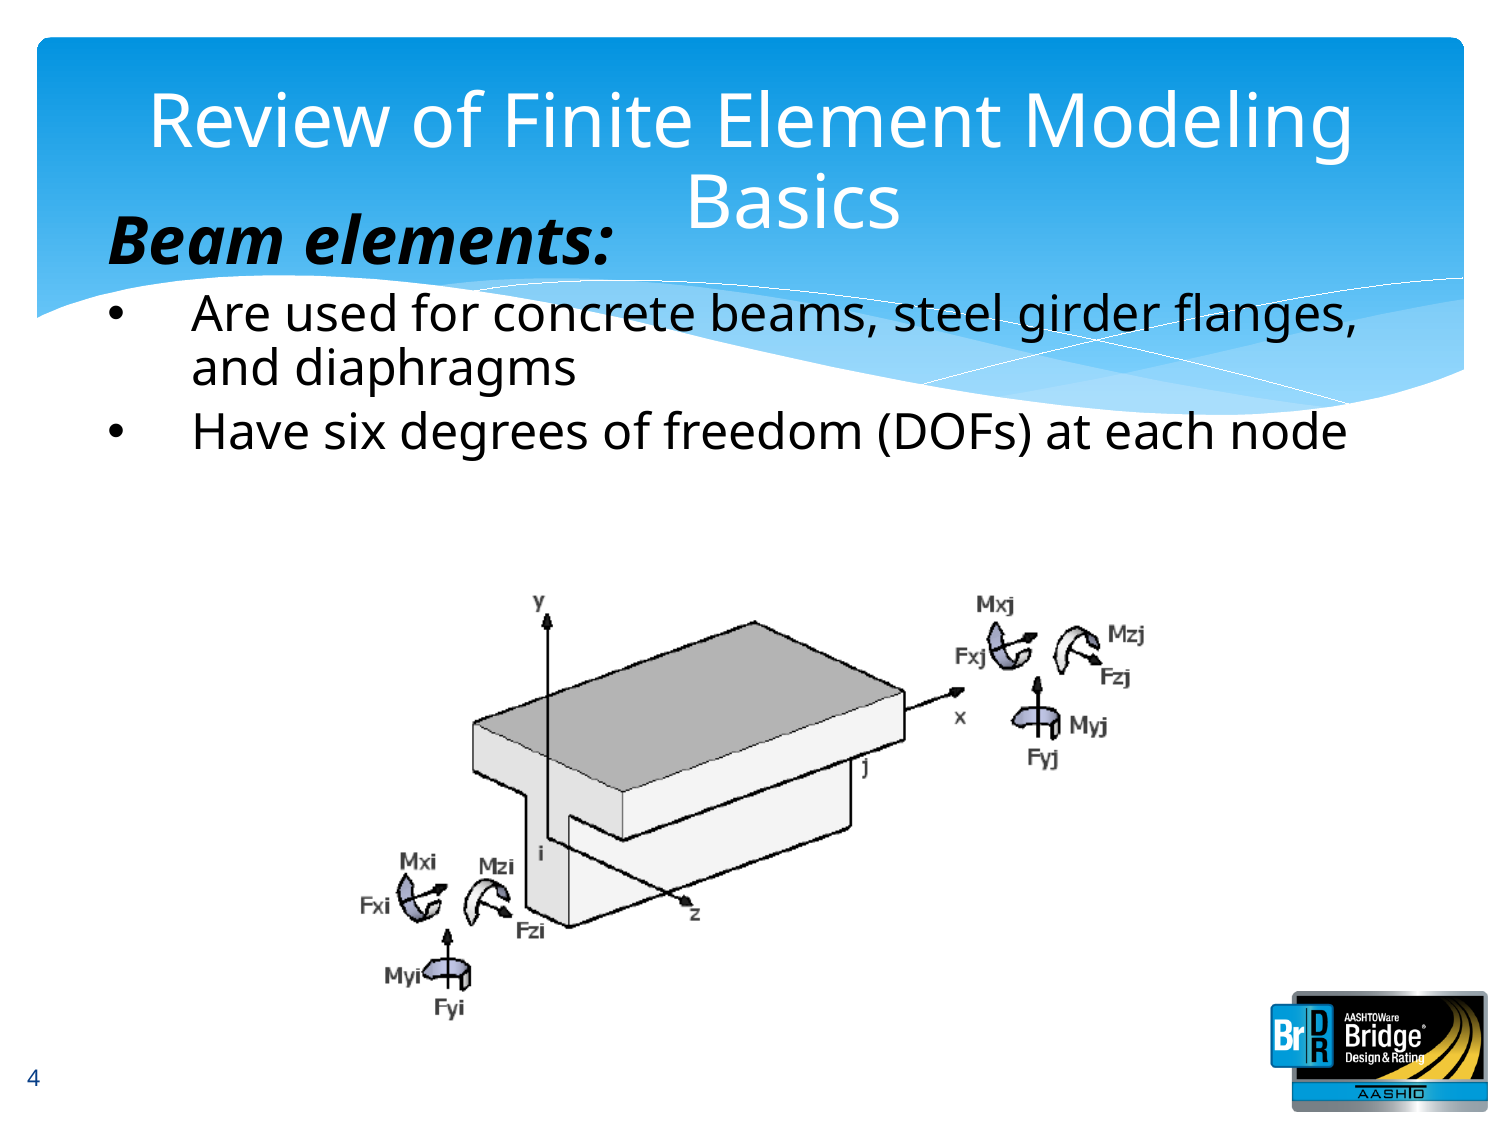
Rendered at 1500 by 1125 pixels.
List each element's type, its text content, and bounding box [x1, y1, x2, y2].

picture [326, 549, 1178, 1046]
text_box Beam elements: Are used for concrete beams, steel girder flanges, and diaphragms Have six degrees of freedom (DOFs) at each node [92, 199, 1395, 550]
picture [1270, 991, 1488, 1112]
slide_number 4 [12, 1049, 203, 1110]
title Review of Finite Element Modeling Basics [38, 75, 1464, 225]
